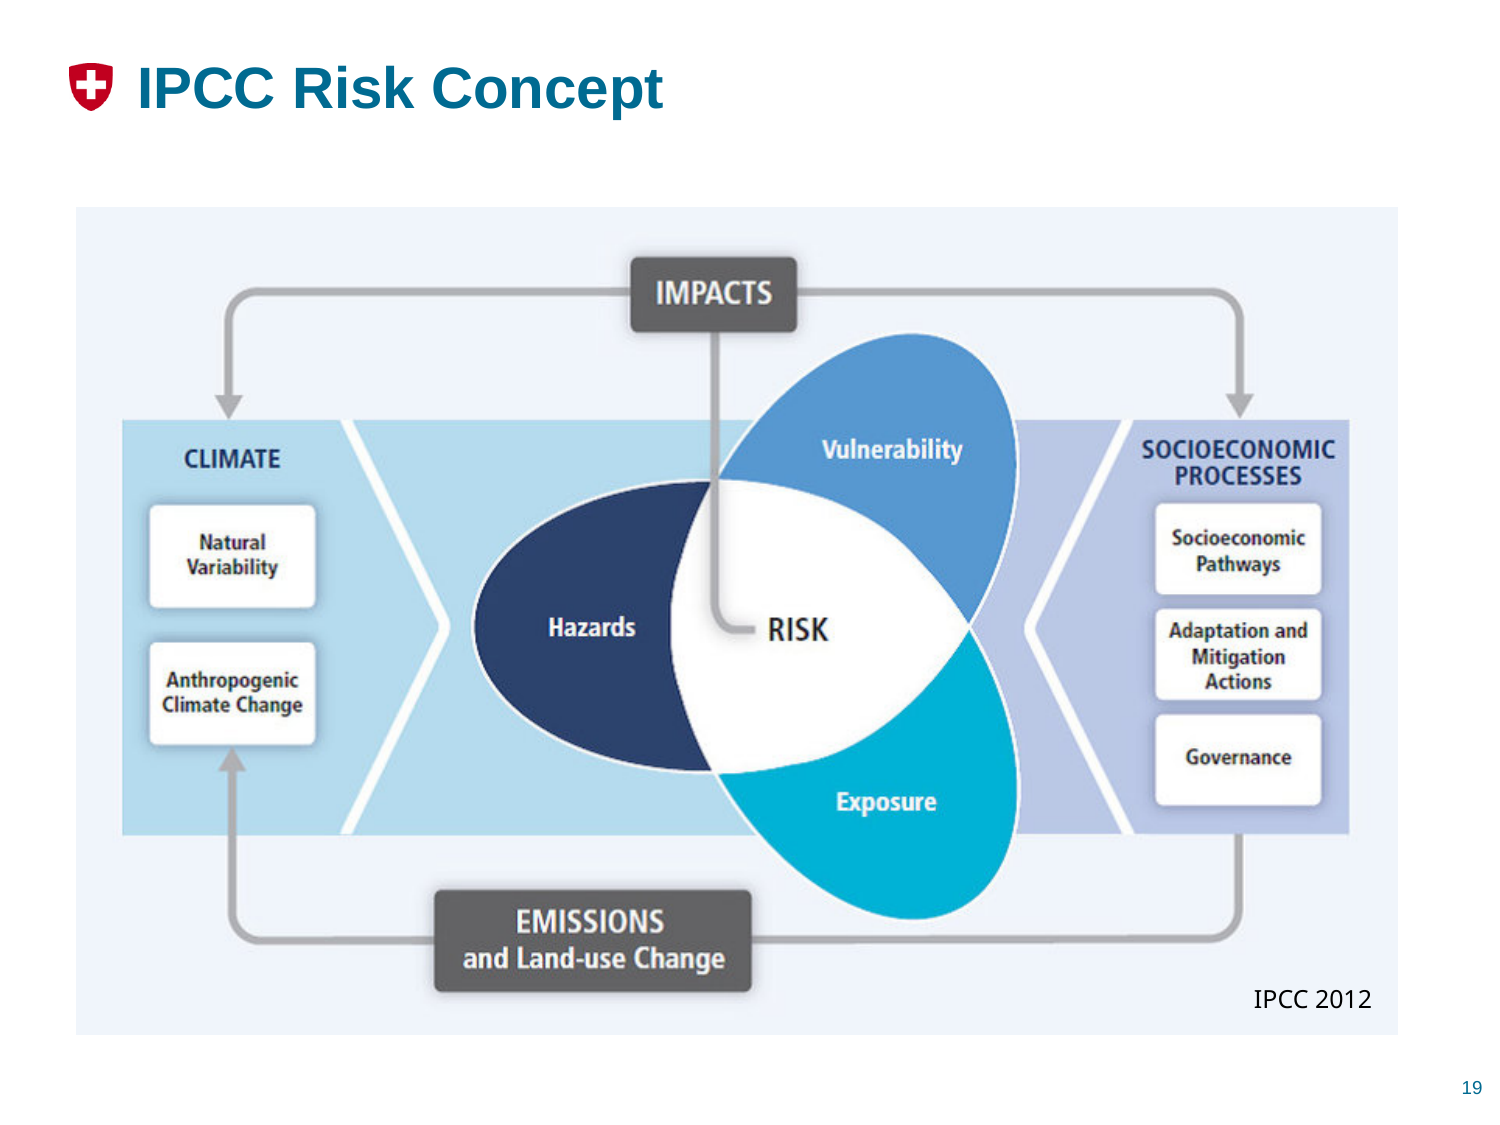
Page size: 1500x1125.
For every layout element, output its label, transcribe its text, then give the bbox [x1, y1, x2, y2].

picture [68, 63, 113, 111]
text_box IPCC Risk Concept [130, 47, 1350, 125]
text_box [141, 175, 1444, 590]
picture [76, 207, 1398, 1035]
slide_number 19 [1446, 1067, 1500, 1094]
